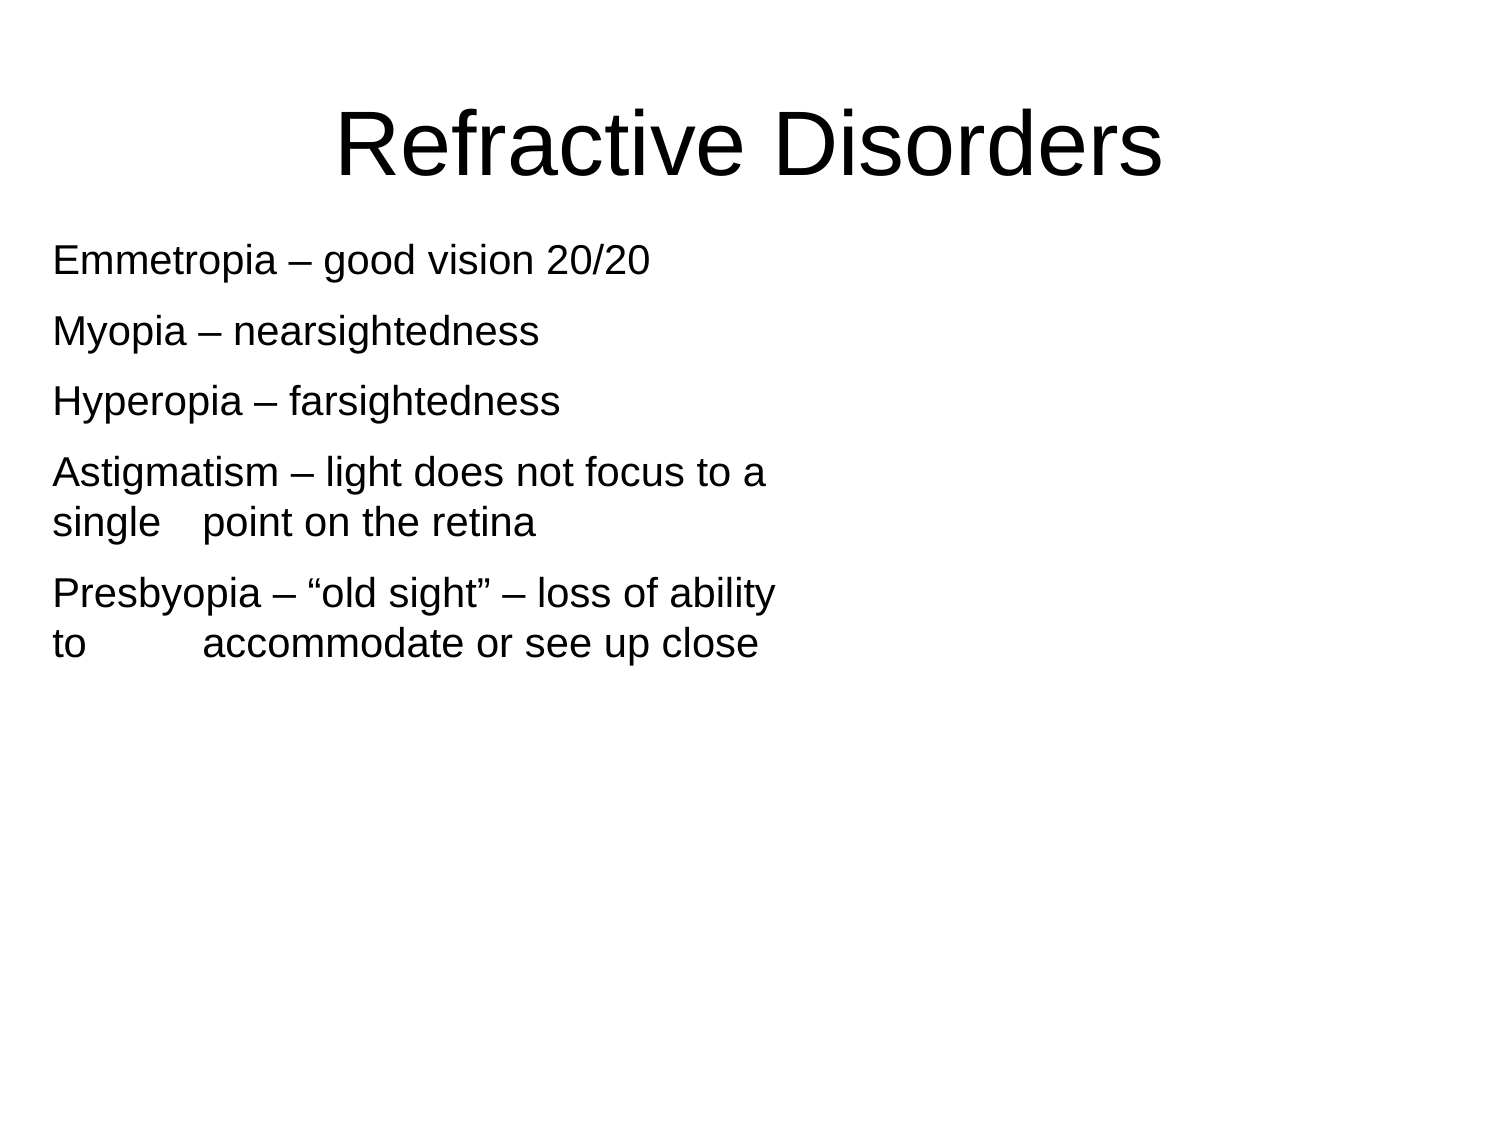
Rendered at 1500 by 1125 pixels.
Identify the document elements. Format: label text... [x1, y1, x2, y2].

title Refractive Disorders [75, 45, 1425, 233]
text_box Emmetropia – good vision 20/20 Myopia – nearsightedness Hyperopia – farsightedness Astigmatism – light does not focus to a single point on the retina Presbyopia – “old sight” – loss of ability to accommodate or see up close [37, 224, 813, 674]
